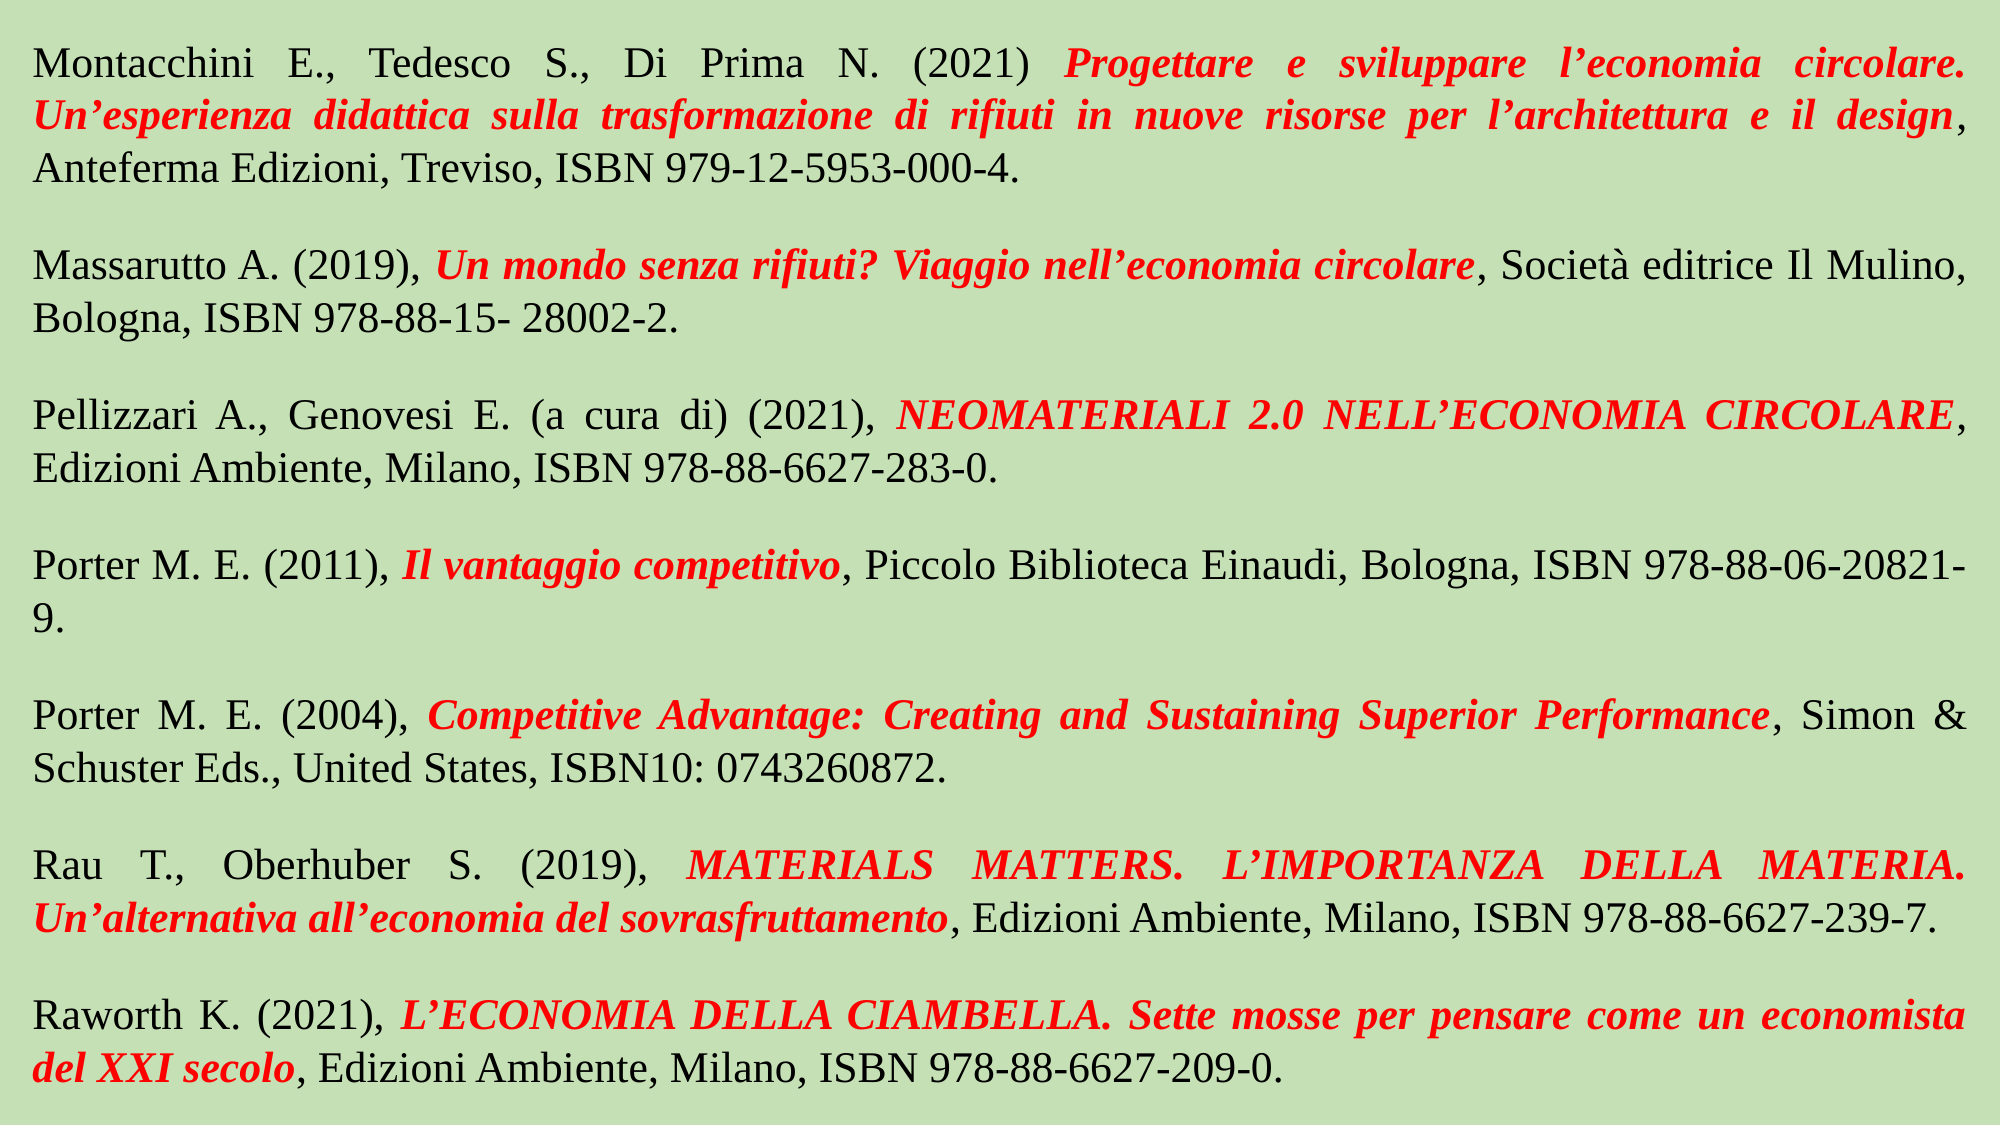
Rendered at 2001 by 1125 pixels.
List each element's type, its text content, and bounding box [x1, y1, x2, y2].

text_box Montacchini E., Tedesco S., Di Prima N. (2021) Progettare e sviluppare l’economia circolare. Un’esperienza didattica sulla trasformazione di rifiuti in nuove risorse per l’architettura e il design, Anteferma Edizioni, Treviso, ISBN 979-12-5953-000-4. Massarutto A. (2019), Un mondo senza rifiuti? Viaggio nell’economia circolare, Società editrice Il Mulino, Bologna, ISBN 978-88-15- 28002-2. Pellizzari A., Genovesi E. (a cura di) (2021), NEOMATERIALI 2.0 NELL’ECONOMIA CIRCOLARE, Edizioni Ambiente, Milano, ISBN 978-88-6627-283-0. Porter M. E. (2011), Il vantaggio competitivo, Piccolo Biblioteca Einaudi, Bologna, ISBN 978-88-06-20821-9. Porter M. E. (2004), Competitive Advantage: Creating and Sustaining Superior Performance, Simon & Schuster Eds., United States, ISBN10: 0743260872. Rau T., Oberhuber S. (2019), MATERIALS MATTERS. L’IMPORTANZA DELLA MATERIA. Un’alternativa all’economia del sovrasfruttamento, Edizioni Ambiente, Milano, ISBN 978-88-6627-239-7. Raworth K. (2021), L’ECONOMIA DELLA CIAMBELLA. Sette mosse per pensare come un economista del XXI secolo, Edizioni Ambiente, Milano, ISBN 978-88-6627-209-0. [17, 26, 1983, 1099]
